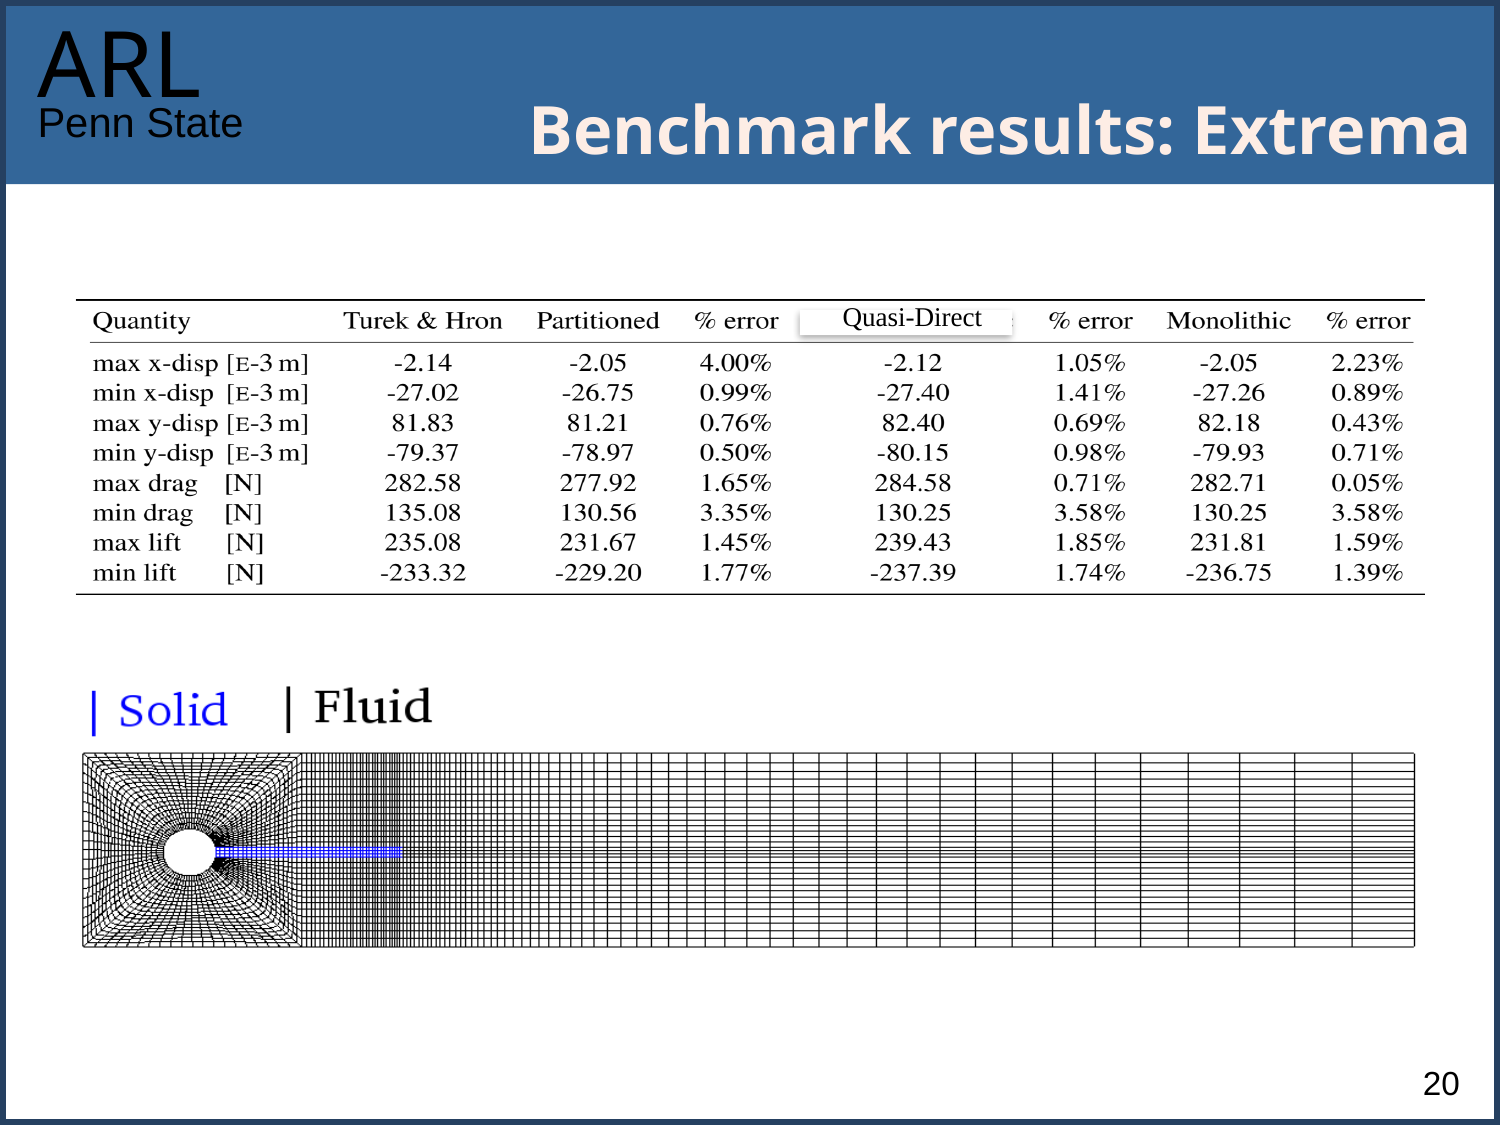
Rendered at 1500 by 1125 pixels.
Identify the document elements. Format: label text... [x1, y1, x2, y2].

slide_number 20 [1429, 1050, 1475, 1110]
picture [74, 444, 1426, 1125]
title Benchmark results: Extrema [249, 12, 1488, 175]
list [74, 74, 1426, 444]
